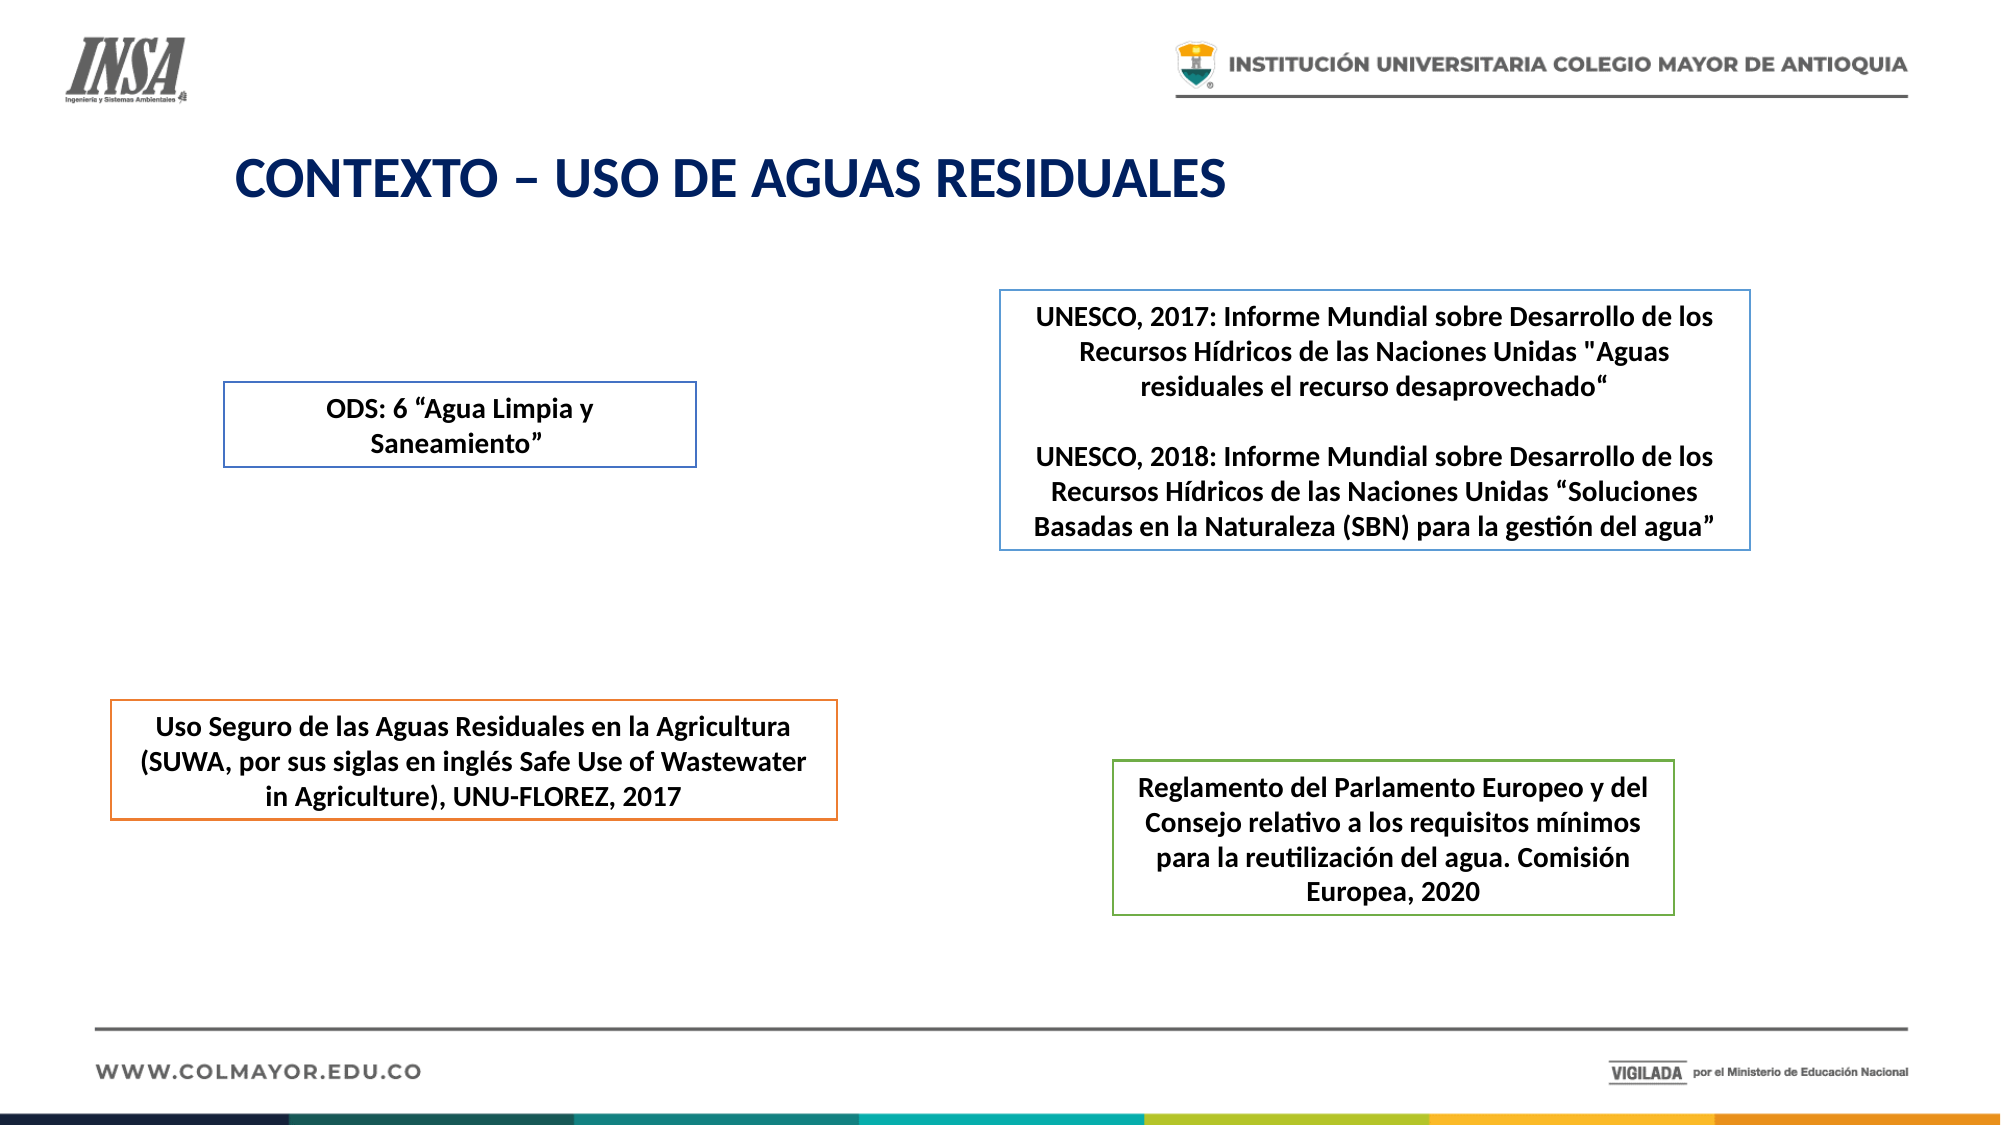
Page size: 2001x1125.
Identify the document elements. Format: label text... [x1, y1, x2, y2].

text_box Uso Seguro de las Aguas Residuales en la Agricultura (SUWA, por sus siglas en inglés Safe Use of Wastewater in Agriculture), UNU-FLOREZ, 2017 [110, 699, 838, 821]
text_box Reglamento del Parlamento Europeo y del Consejo relativo a los requisitos mínimos para la reutilización del agua. Comisión Europea, 2020 [1112, 759, 1675, 916]
text_box ODS: 6 “Agua Limpia y Saneamiento” [223, 381, 697, 468]
picture [0, 0, 2001, 1125]
text_box UNESCO, 2017: Informe Mundial sobre Desarrollo de los Recursos Hídricos de las Naciones Unidas "Aguas residuales el recurso desaprovechado“ UNESCO, 2018: Informe Mundial sobre Desarrollo de los Recursos Hídricos de las Naciones Unidas “Soluciones Basadas en la Naturaleza (SBN) para la gestión del agua” [999, 289, 1751, 551]
text_box CONTEXTO – USO DE AGUAS RESIDUALES [146, 95, 1317, 253]
